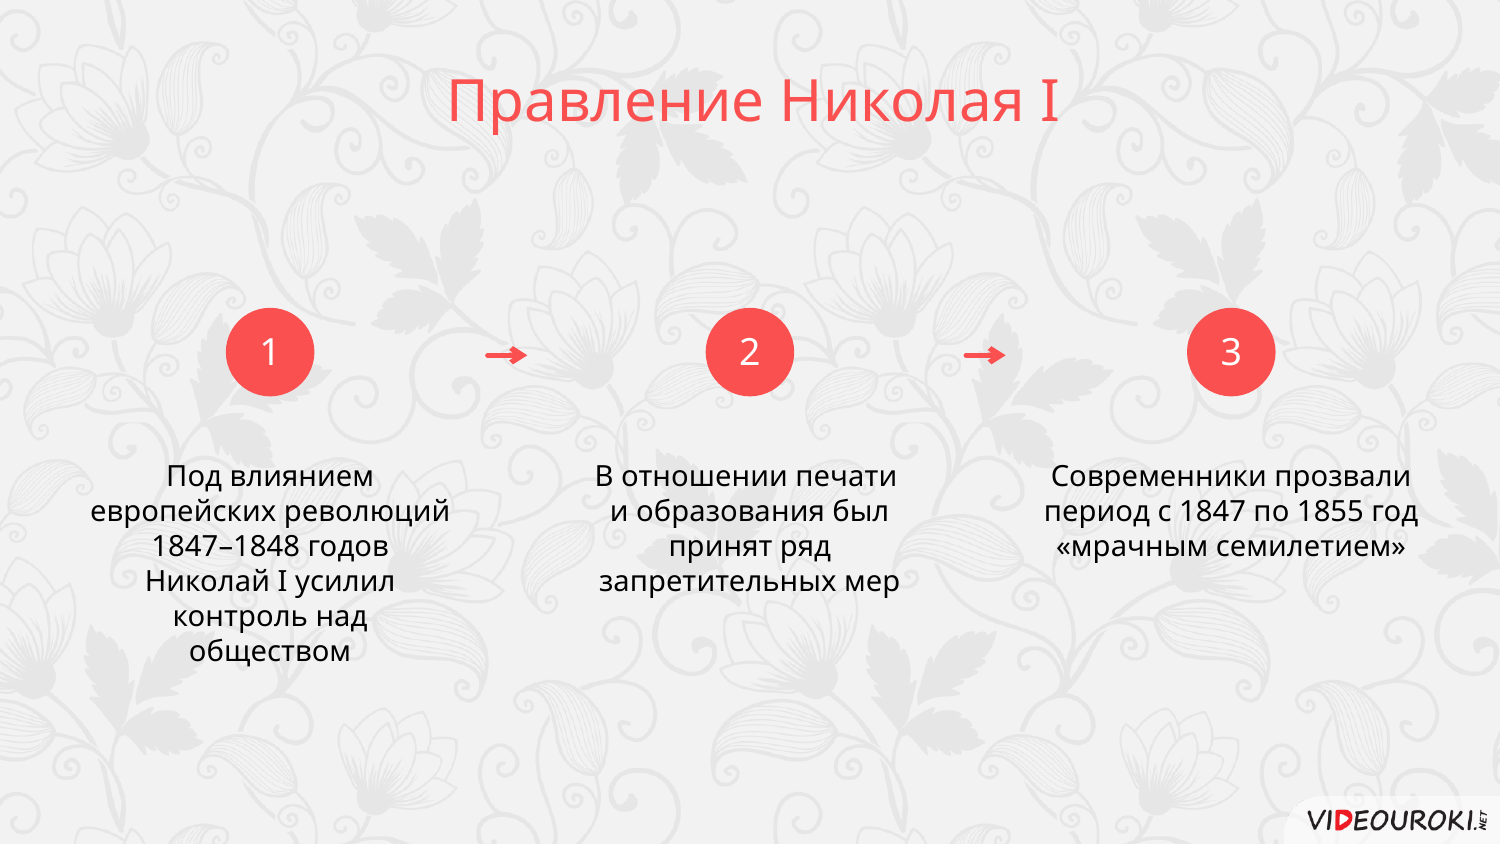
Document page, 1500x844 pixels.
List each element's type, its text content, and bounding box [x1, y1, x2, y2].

text_box 2 [704, 306, 796, 398]
text_box Под влиянием европейских революций 1847–1848 годов Николай I усилил контроль над обществом [73, 450, 467, 675]
picture [0, 0, 1500, 844]
text_box Правление Николая I [169, 63, 1337, 134]
text_box 1 [224, 306, 316, 398]
text_box Современники прозвали период с 1847 по 1855 год «мрачным семилетием» [1021, 450, 1442, 570]
text_box 3 [1185, 306, 1277, 398]
text_box В отношении печати и образования был принят ряд запретительных мер [540, 450, 960, 605]
